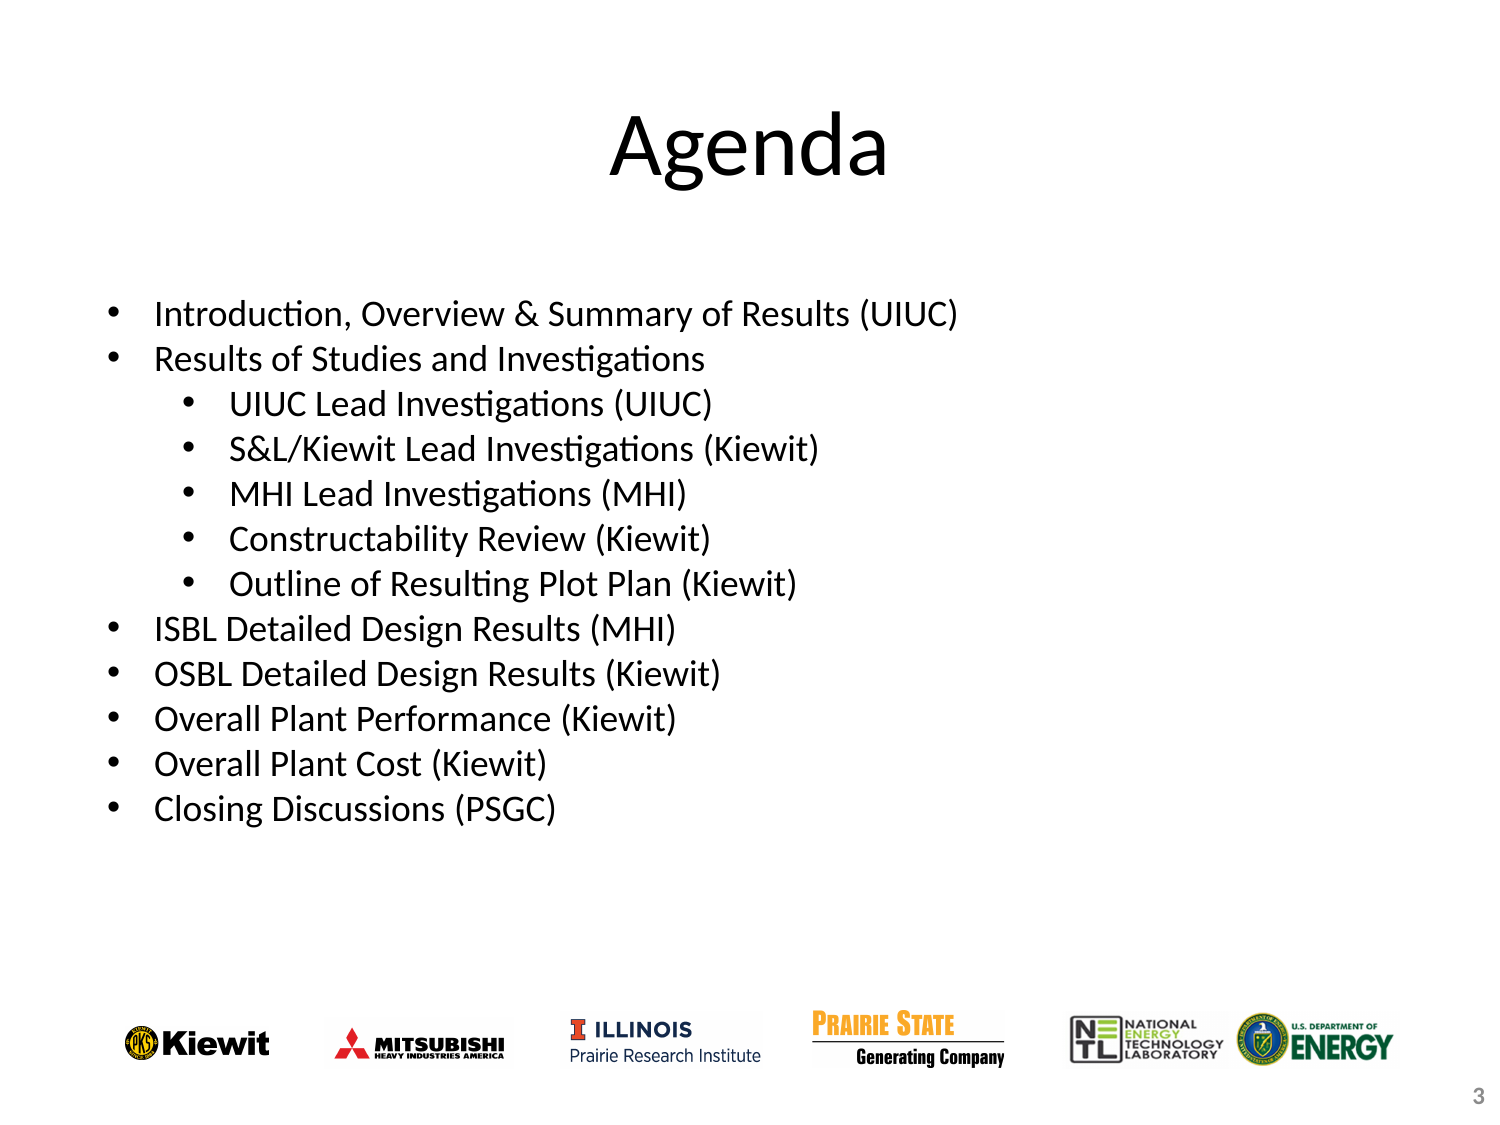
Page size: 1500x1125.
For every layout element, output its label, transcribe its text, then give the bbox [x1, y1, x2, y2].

slide_number 3 [1149, 1065, 1500, 1125]
text_box Introduction, Overview & Summary of Results (UIUC) Results of Studies and Investigations UIUC Lead Investigations (UIUC) S&L/Kiewit Lead Investigations (Kiewit) MHI Lead Investigations (MHI) Constructability Review (Kiewit) Outline of Resulting Plot Plan (Kiewit) ISBL Detailed Design Results (MHI) OSBL Detailed Design Results (Kiewit) Overall Plant Performance (Kiewit) Overall Plant Cost (Kiewit) Closing Discussions (PSGC) [92, 281, 1432, 882]
title Agenda [75, 45, 1425, 233]
picture [560, 1011, 763, 1069]
picture [125, 1026, 269, 1060]
picture [1062, 1011, 1400, 1069]
picture [324, 1017, 514, 1069]
